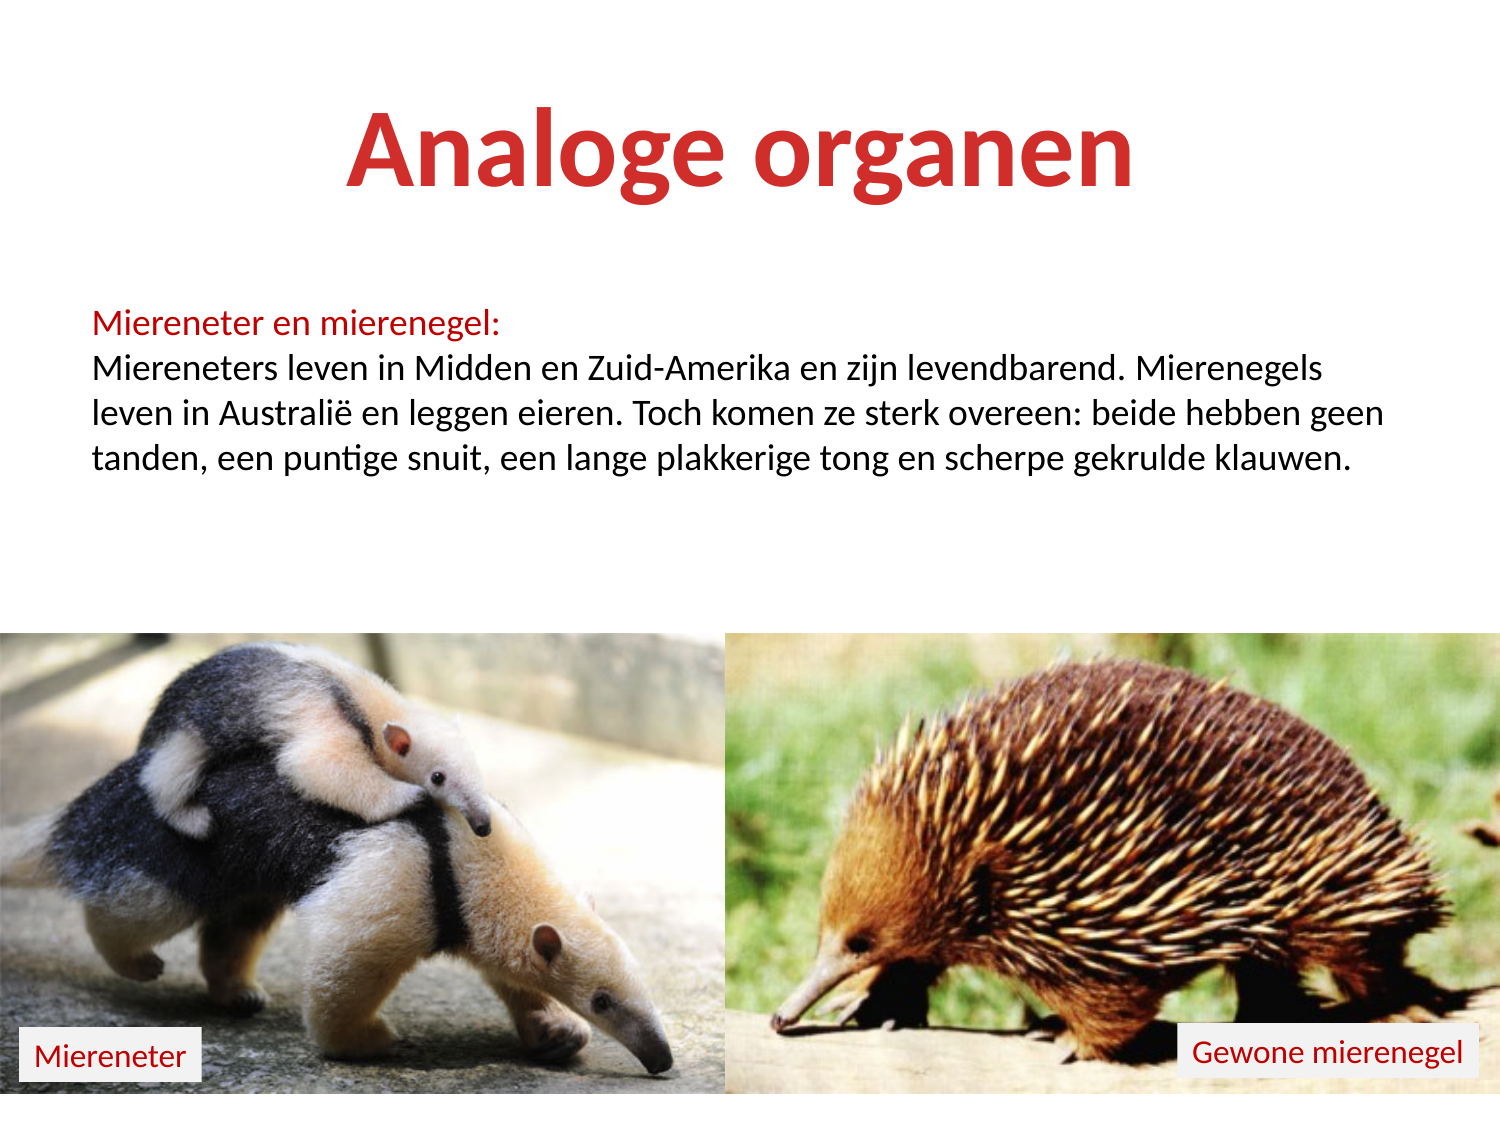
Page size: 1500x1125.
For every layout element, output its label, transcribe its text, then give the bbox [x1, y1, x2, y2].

text_box Analoge organen [331, 66, 1152, 217]
picture [0, 633, 1500, 1094]
text_box Miereneter en mierenegel: Miereneters leven in Midden en Zuid-Amerika en zijn levendbarend. Mierenegels leven in Australië en leggen eieren. Toch komen ze sterk overeen: beide hebben geen tanden, een puntige snuit, een lange plakkerige tong en scherpe gekrulde klauwen. [76, 290, 1417, 486]
